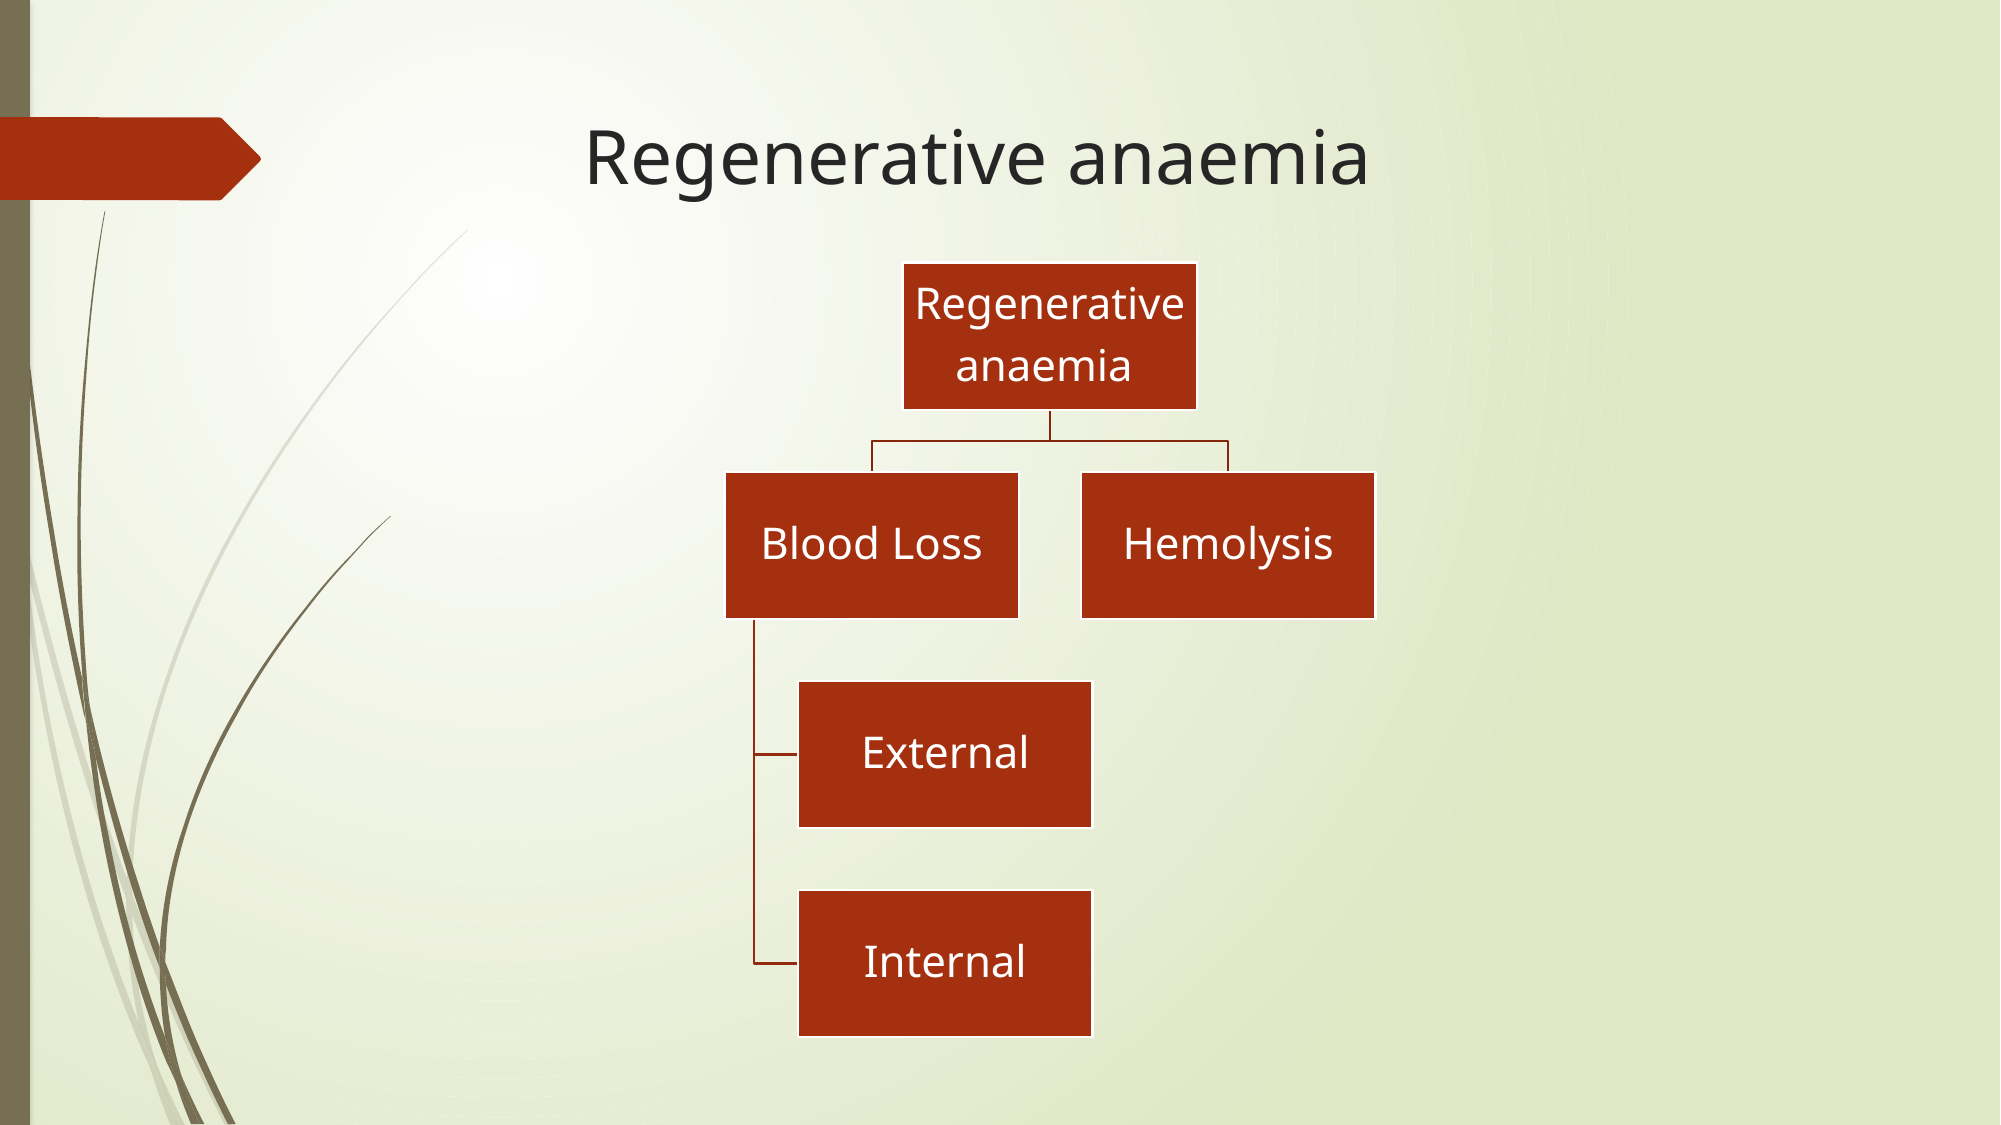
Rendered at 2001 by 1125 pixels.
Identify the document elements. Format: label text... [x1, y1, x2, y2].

title Regenerative anaemia [568, 102, 1650, 262]
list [449, 262, 1651, 1038]
